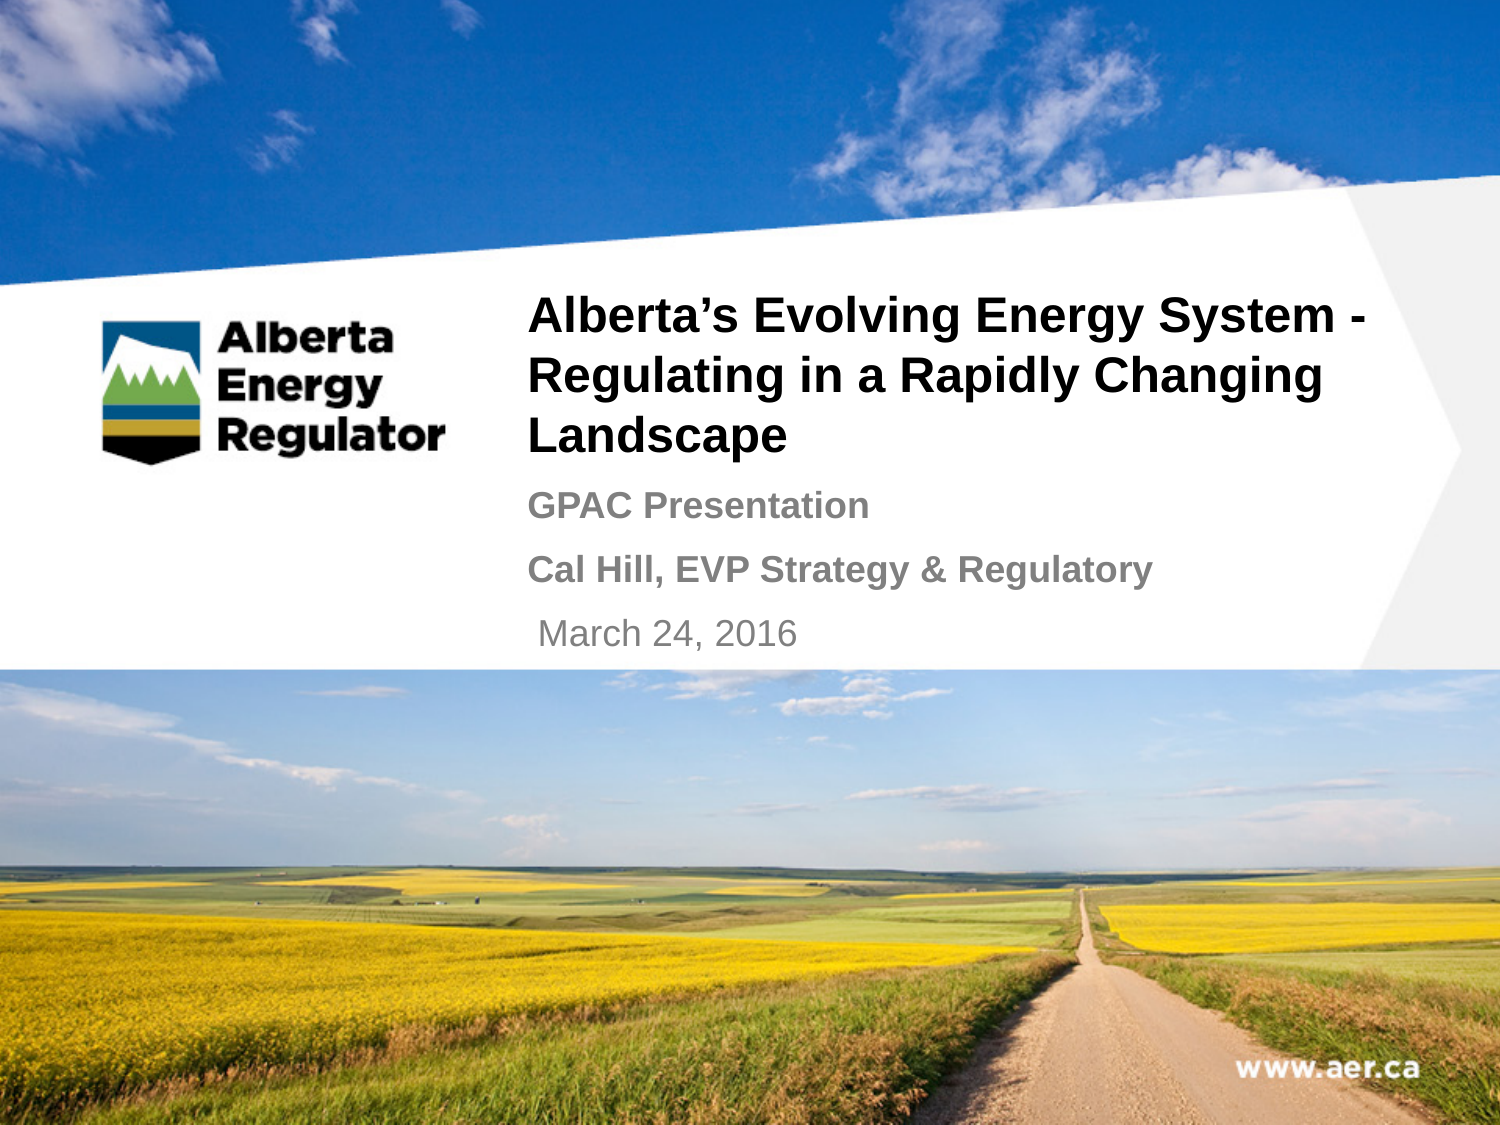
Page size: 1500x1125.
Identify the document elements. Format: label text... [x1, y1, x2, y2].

text_box Alberta’s Evolving Energy System - Regulating in a Rapidly Changing Landscape GPAC Presentation Cal Hill, EVP Strategy & Regulatory March 24, 2016 [512, 274, 1500, 662]
picture [0, 0, 1500, 1125]
